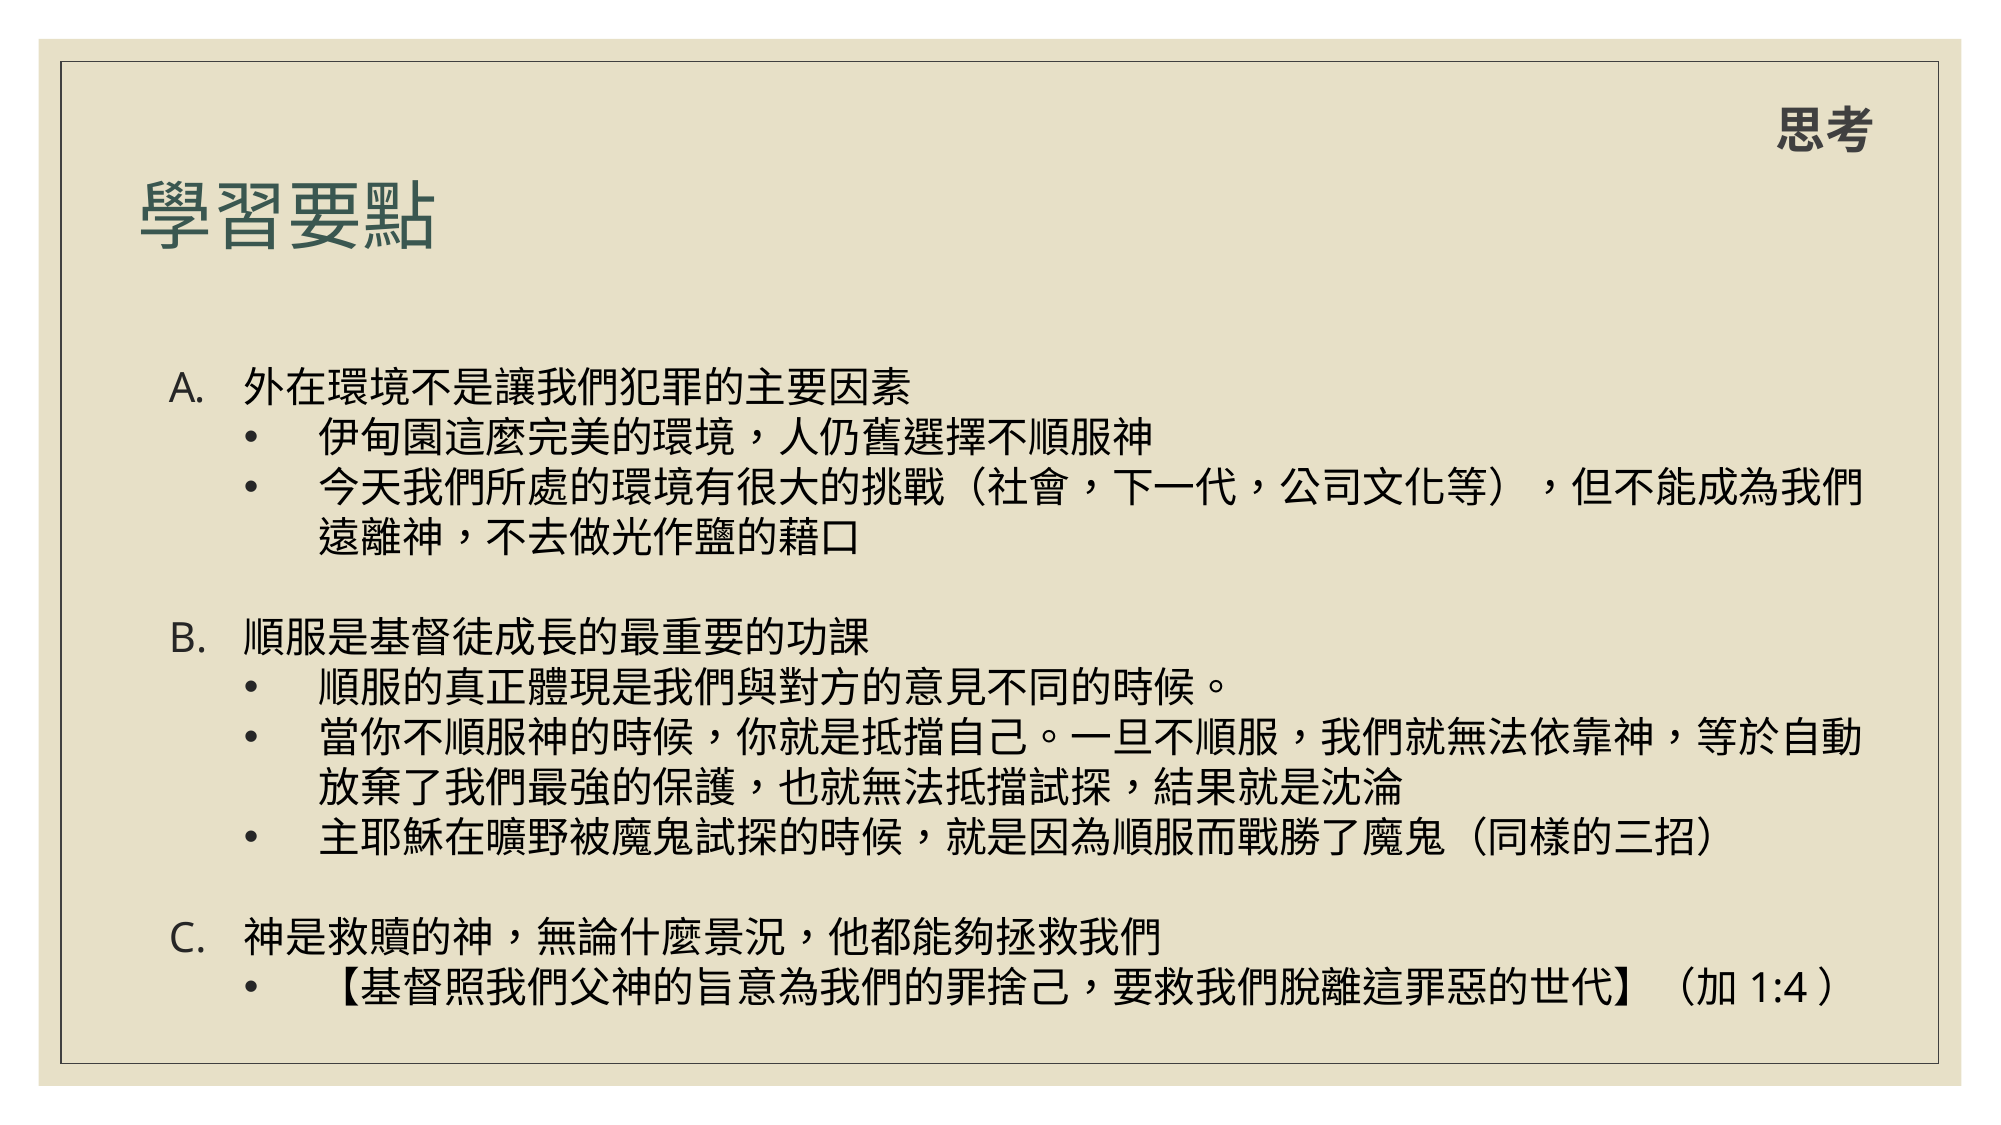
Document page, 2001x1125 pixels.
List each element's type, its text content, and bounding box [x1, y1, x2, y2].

title 學習要點 [122, 107, 1773, 333]
text_box 外在環境不是讓我們犯罪的主要因素 伊甸園這麼完美的環境，人仍舊選擇不順服神 今天我們所處的環境有很大的挑戰（社會，下一代，公司文化等），但不能成為我們遠離神，不去做光作鹽的藉口 順服是基督徒成長的最重要的功課 順服的真正體現是我們與對方的意見不同的時候。 當你不順服神的時候，你就是抵擋自己。一旦不順服，我們就無法依靠神，等於自動放棄了我們最強的保護，也就無法抵擋試探，結果就是沈淪 主耶穌在曠野被魔鬼試探的時候，就是因為順服而戰勝了魔鬼（同樣的三招） 神是救贖的神，無論什麼景況，他都能夠拯救我們 【基督照我們父神的旨意為我們的罪捨己，要救我們脫離這罪惡的世代】（加1:4） [122, 353, 1914, 1019]
text_box 思考 [1759, 90, 1891, 166]
